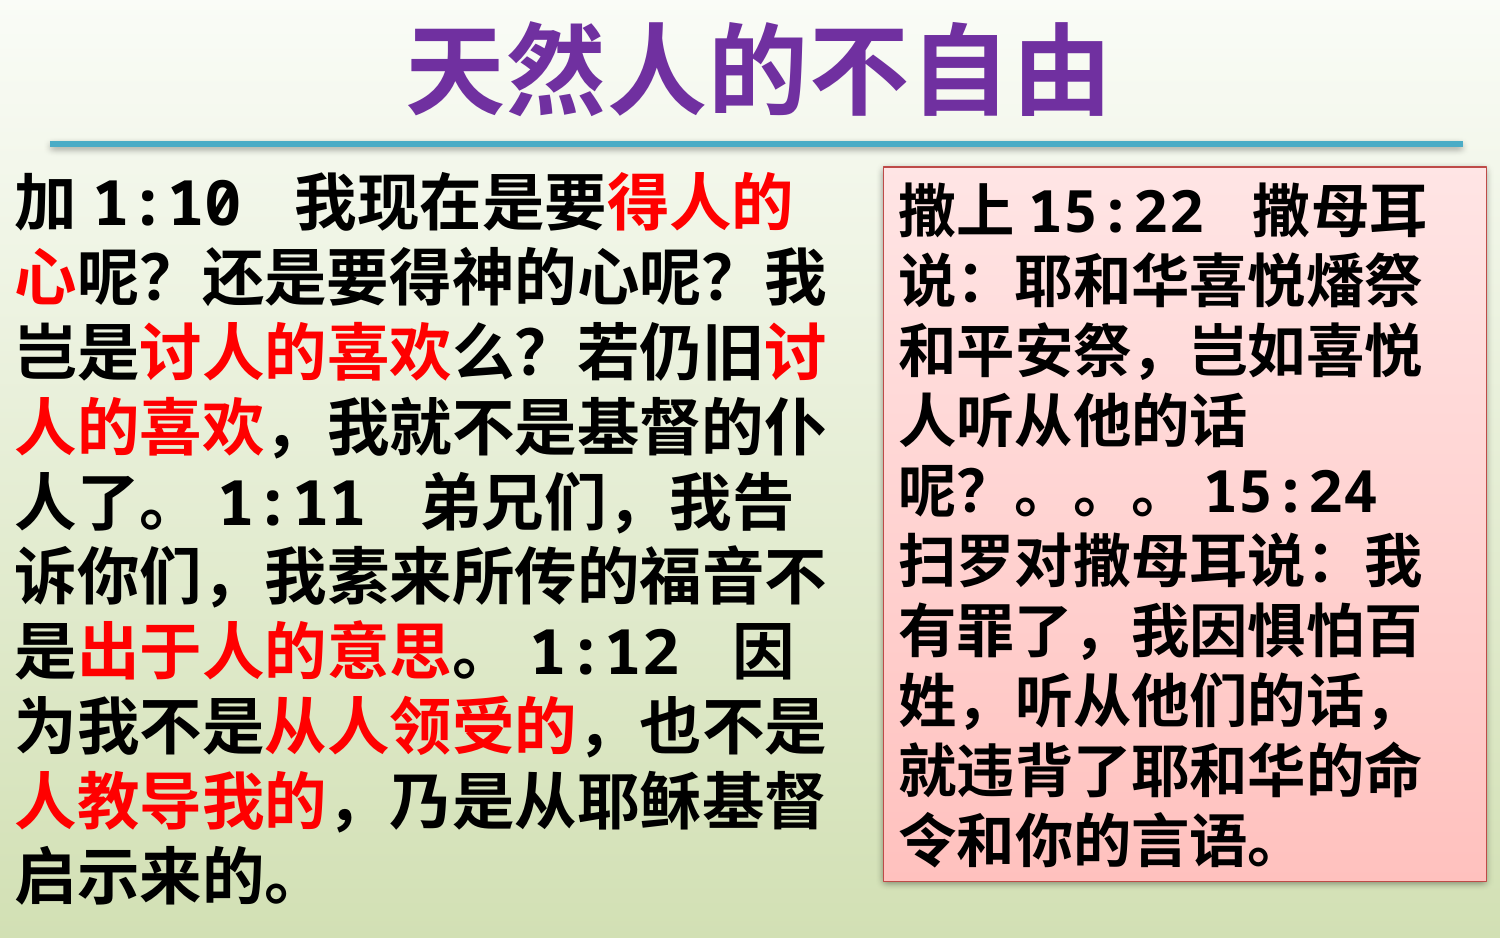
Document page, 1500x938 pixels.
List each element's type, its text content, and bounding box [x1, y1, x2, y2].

text_box 天然人的不自由 [391, 0, 1128, 135]
text_box 加1:10 我现在是要得人的心呢？还是要得神的心呢？我岂是讨人的喜欢么？若仍旧讨人的喜欢，我就不是基督的仆人了。1:11 弟兄们，我告诉你们，我素来所传的福音不是出于人的意思。1:12 因为我不是从人领受的，也不是人教导我的，乃是从耶稣基督启示来的。 [0, 153, 858, 922]
text_box 撒上15:22 撒母耳说：耶和华喜悦燔祭和平安祭，岂如喜悦人听从他的话呢？。。。15:24 扫罗对撒母耳说：我有罪了，我因惧怕百姓，听从他们的话，就违背了耶和华的命令和你的言语。 [883, 166, 1487, 882]
